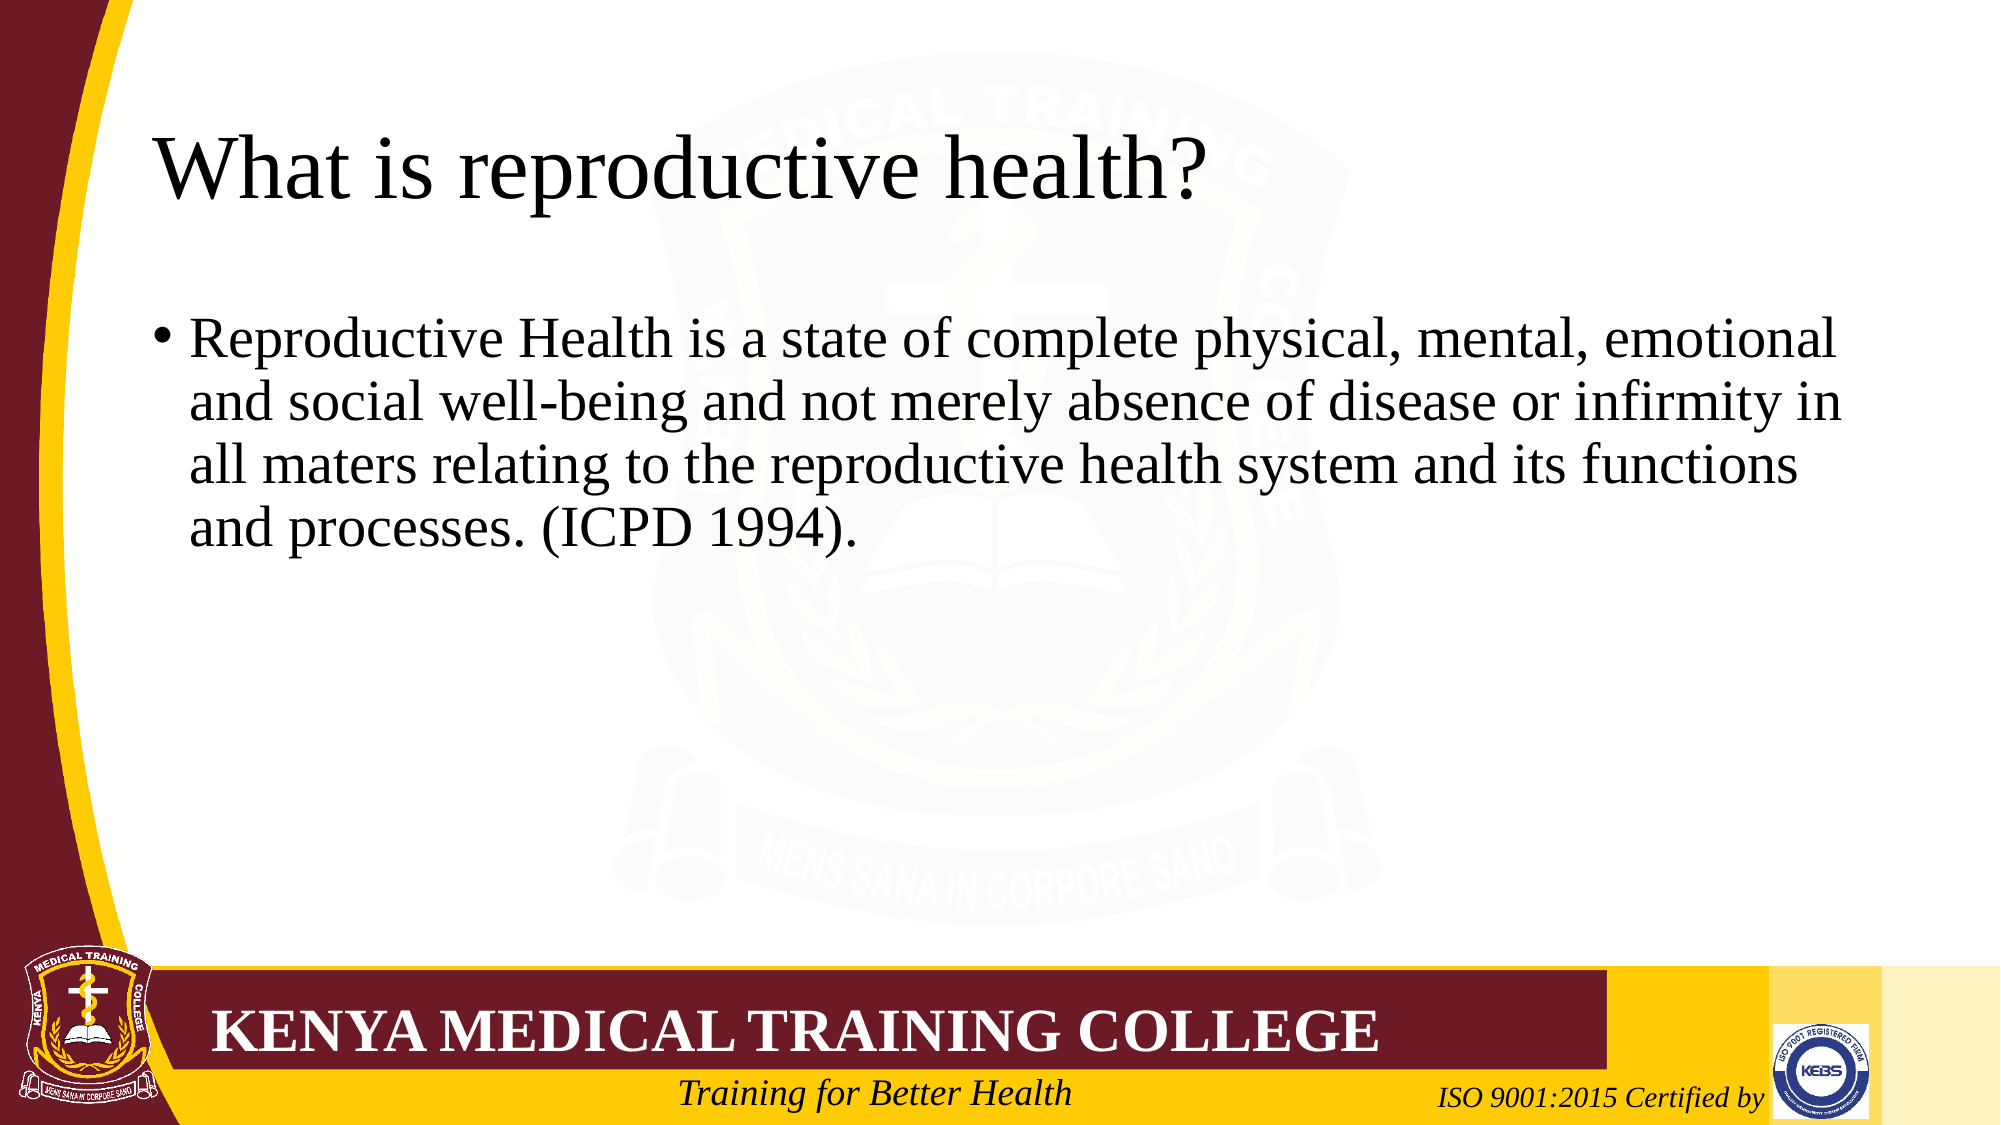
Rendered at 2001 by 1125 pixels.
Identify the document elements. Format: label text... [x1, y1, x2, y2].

picture [0, 0, 2000, 1125]
list Reproductive Health is a state of complete physical, mental, emotional and social well-being and not merely absence of disease or infirmity in all maters relating to the reproductive health system and its functions and processes. (ICPD 1994). [137, 299, 1863, 1014]
title What is reproductive health? [137, 59, 1863, 278]
